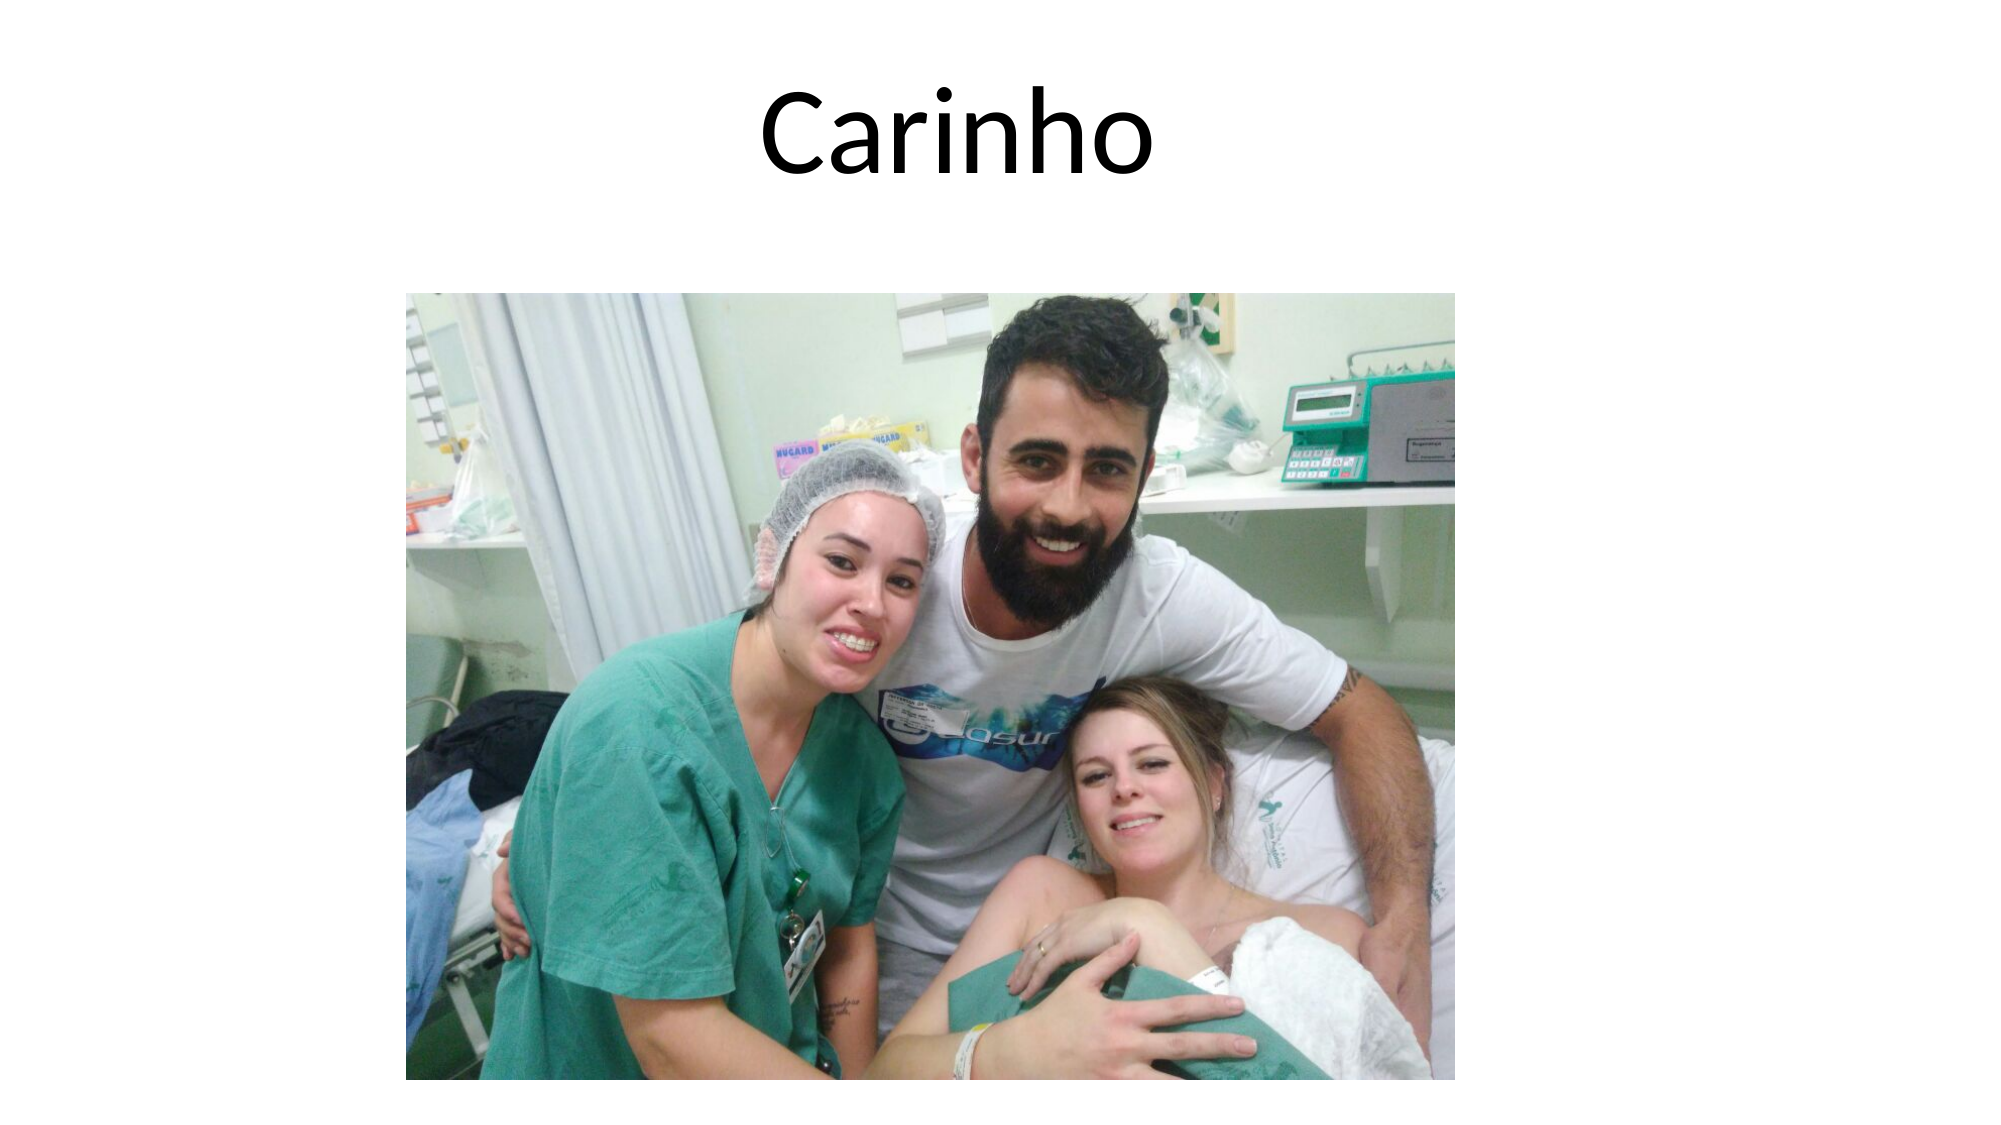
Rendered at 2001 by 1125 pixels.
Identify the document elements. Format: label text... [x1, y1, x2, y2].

picture [406, 293, 1455, 1080]
text_box Carinho [745, 41, 1419, 206]
